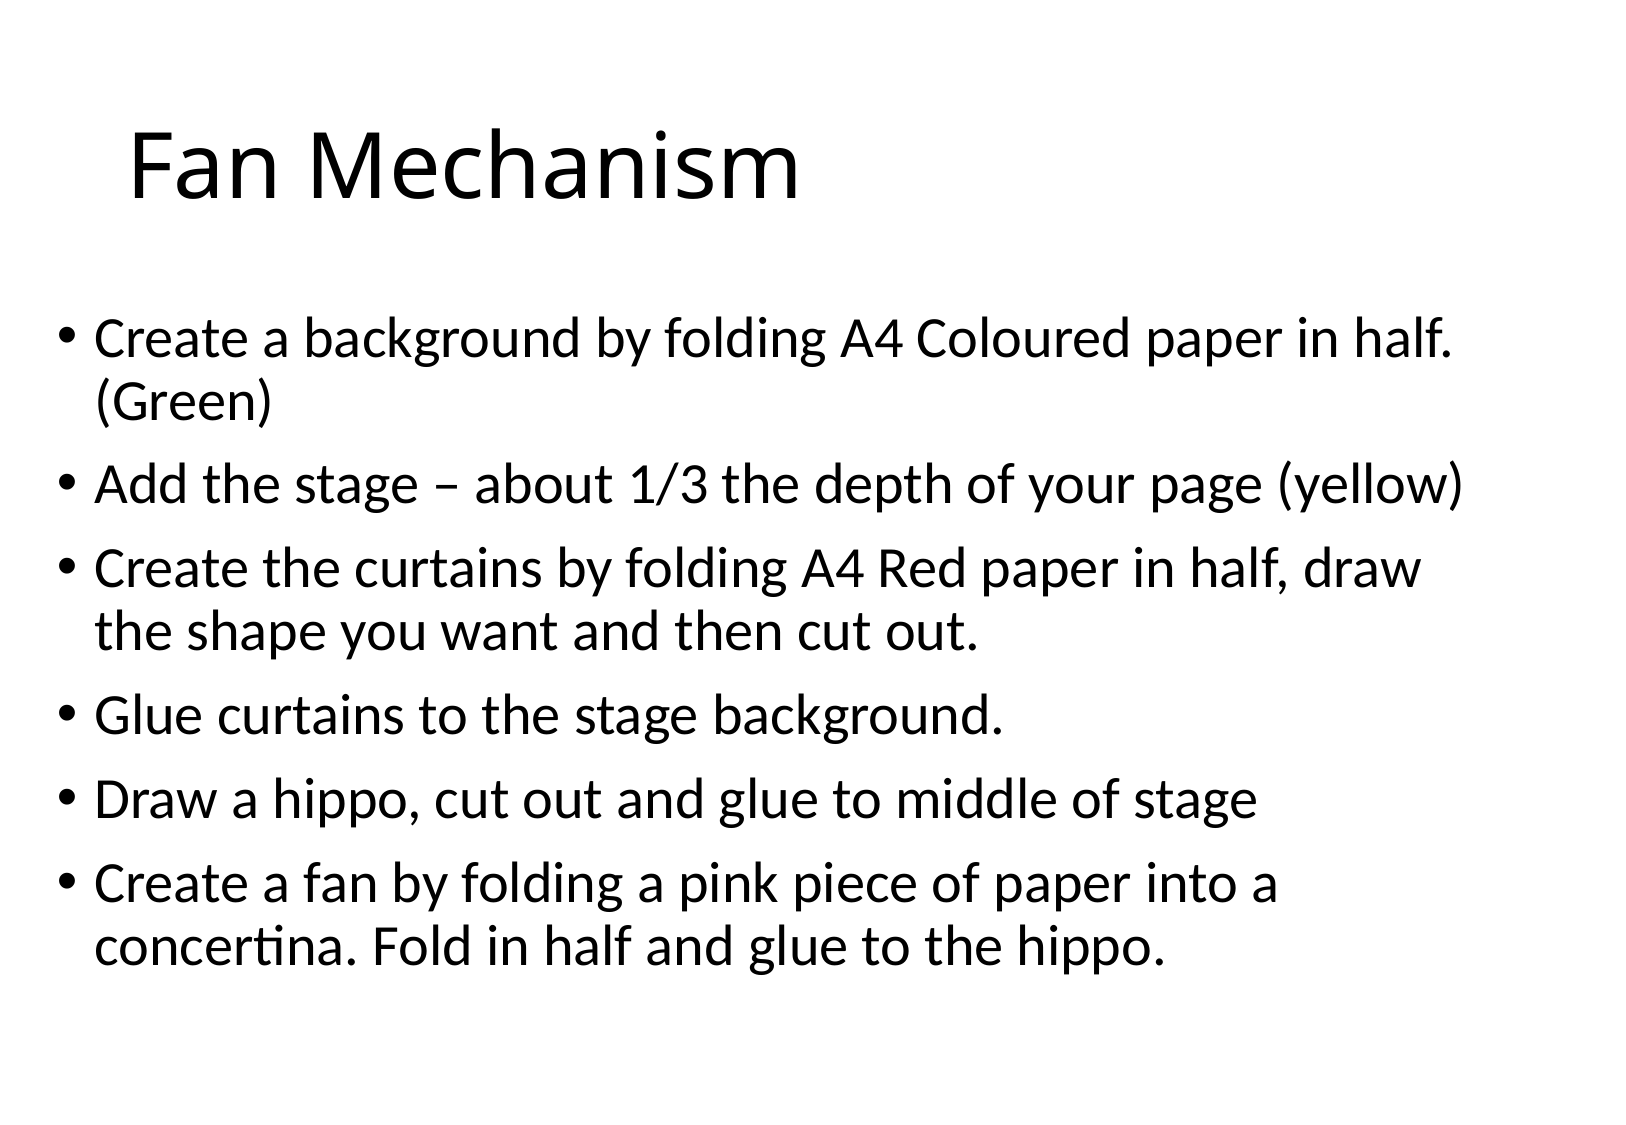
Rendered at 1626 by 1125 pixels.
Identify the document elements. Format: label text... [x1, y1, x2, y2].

list Create a background by folding A4 Coloured paper in half. (Green) Add the stage – about 1/3 the depth of your page (yellow) Create the curtains by folding A4 Red paper in half, draw the shape you want and then cut out. Glue curtains to the stage background. Draw a hippo, cut out and glue to middle of stage Create a fan by folding a pink piece of paper into a concertina. Fold in half and glue to the hippo. [41, 299, 1514, 1014]
title Fan Mechanism [111, 59, 1514, 278]
